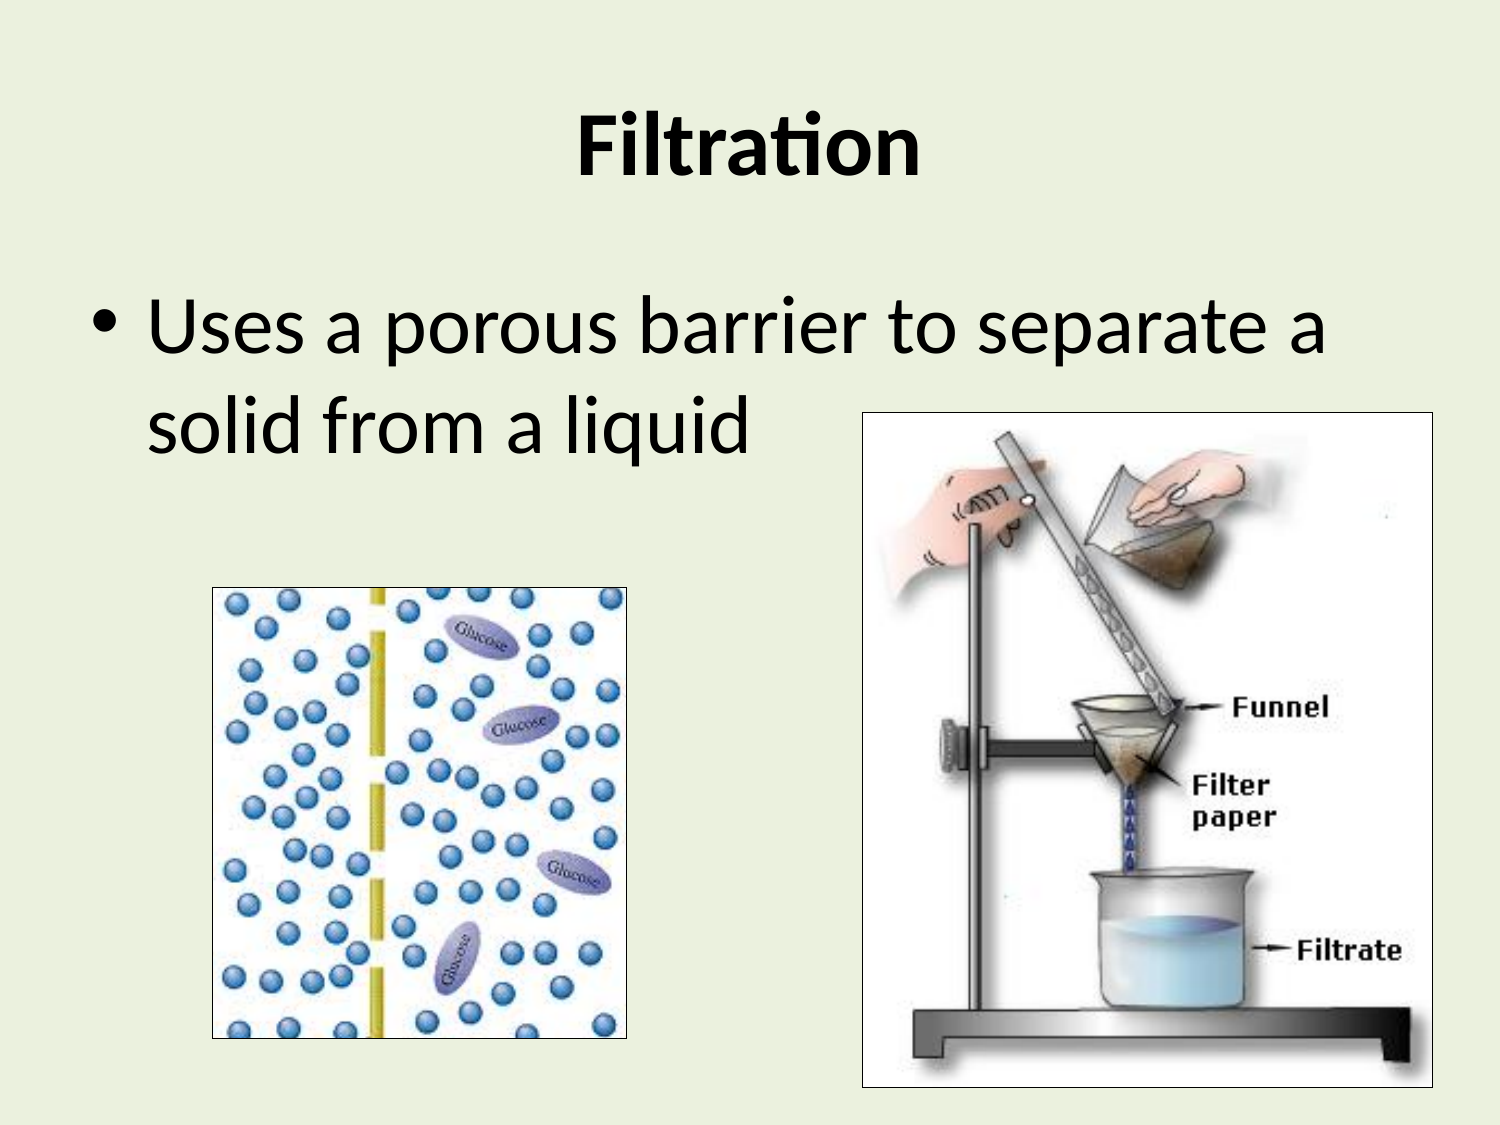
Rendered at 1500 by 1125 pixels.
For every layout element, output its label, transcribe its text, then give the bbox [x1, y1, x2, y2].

picture [212, 587, 628, 1040]
title Filtration [75, 45, 1425, 233]
picture [862, 412, 1434, 1088]
list Uses a porous barrier to separate a solid from a liquid [75, 262, 1425, 1005]
